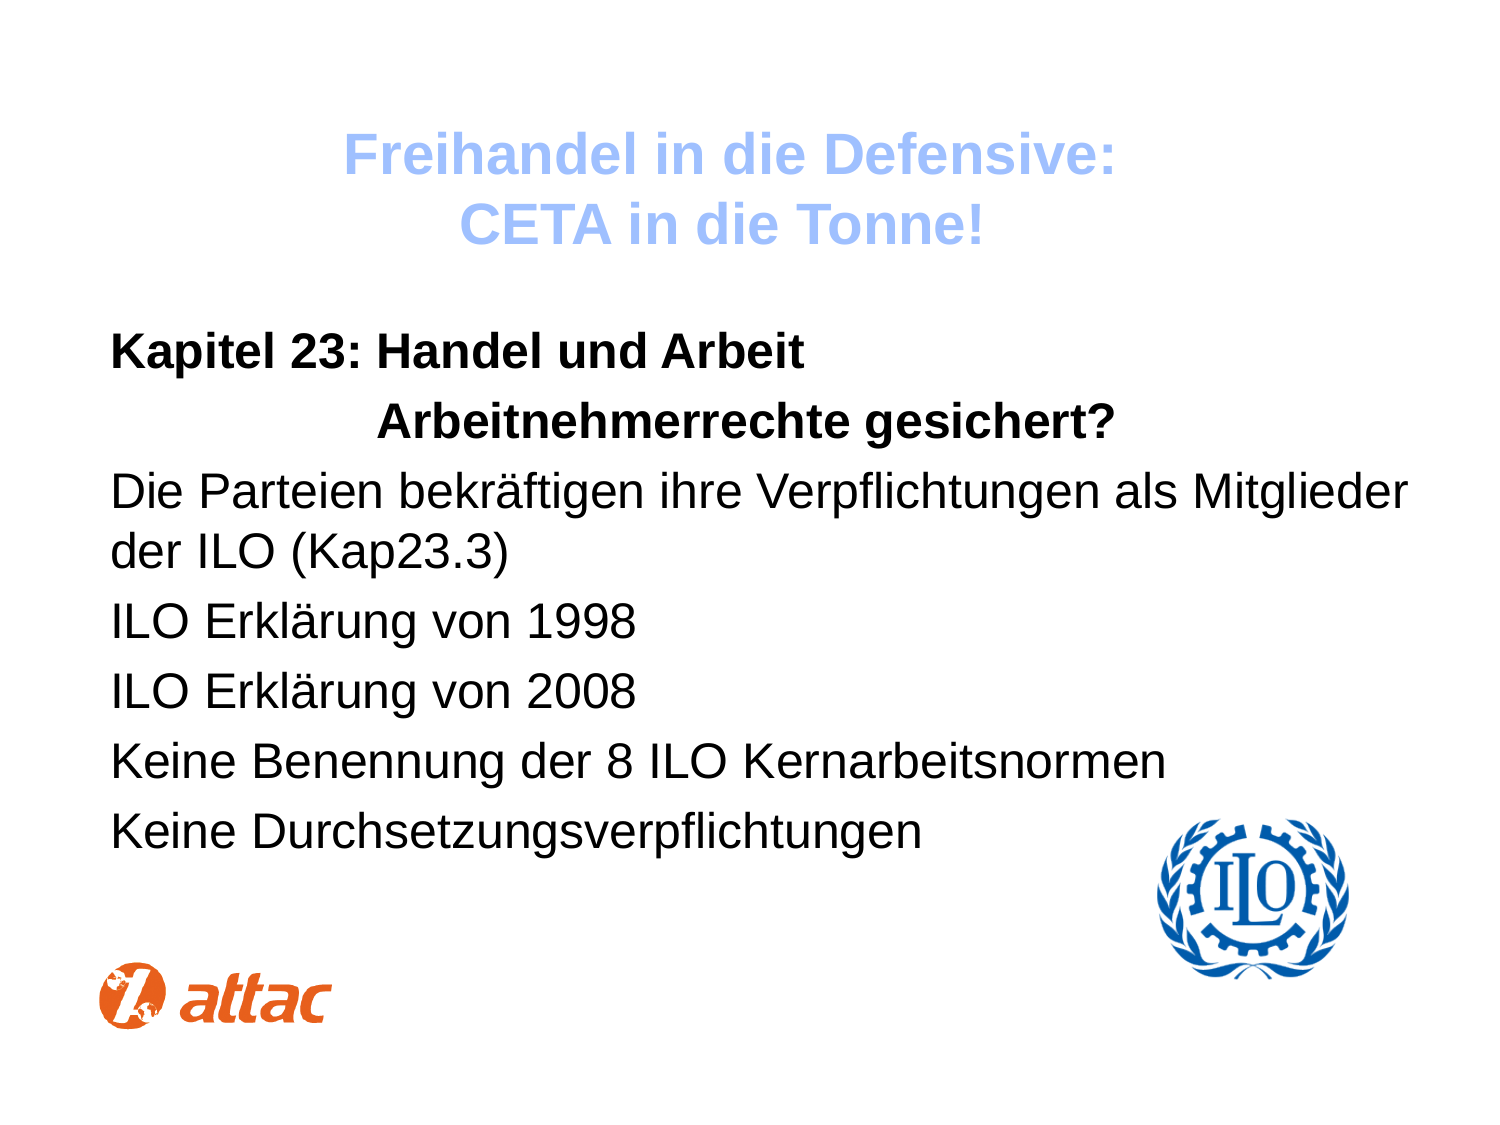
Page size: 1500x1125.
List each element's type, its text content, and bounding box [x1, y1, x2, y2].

subtitle Kapitel 23: Handel und Arbeit Arbeitnehmerrechte gesichert? Die Parteien bekräftigen ihre Verpflichtungen als Mitglieder der ILO (Kap23.3) ILO Erklärung von 1998 ILO Erklärung von 2008 Keine Benennung der 8 ILO Kernarbeitsnormen Keine Durchsetzungsverpflichtungen [95, 311, 1462, 1059]
picture [94, 959, 332, 1033]
picture [1154, 800, 1351, 996]
title Freihandel in die Defensive: CETA in die Tonne! [112, 91, 1350, 281]
